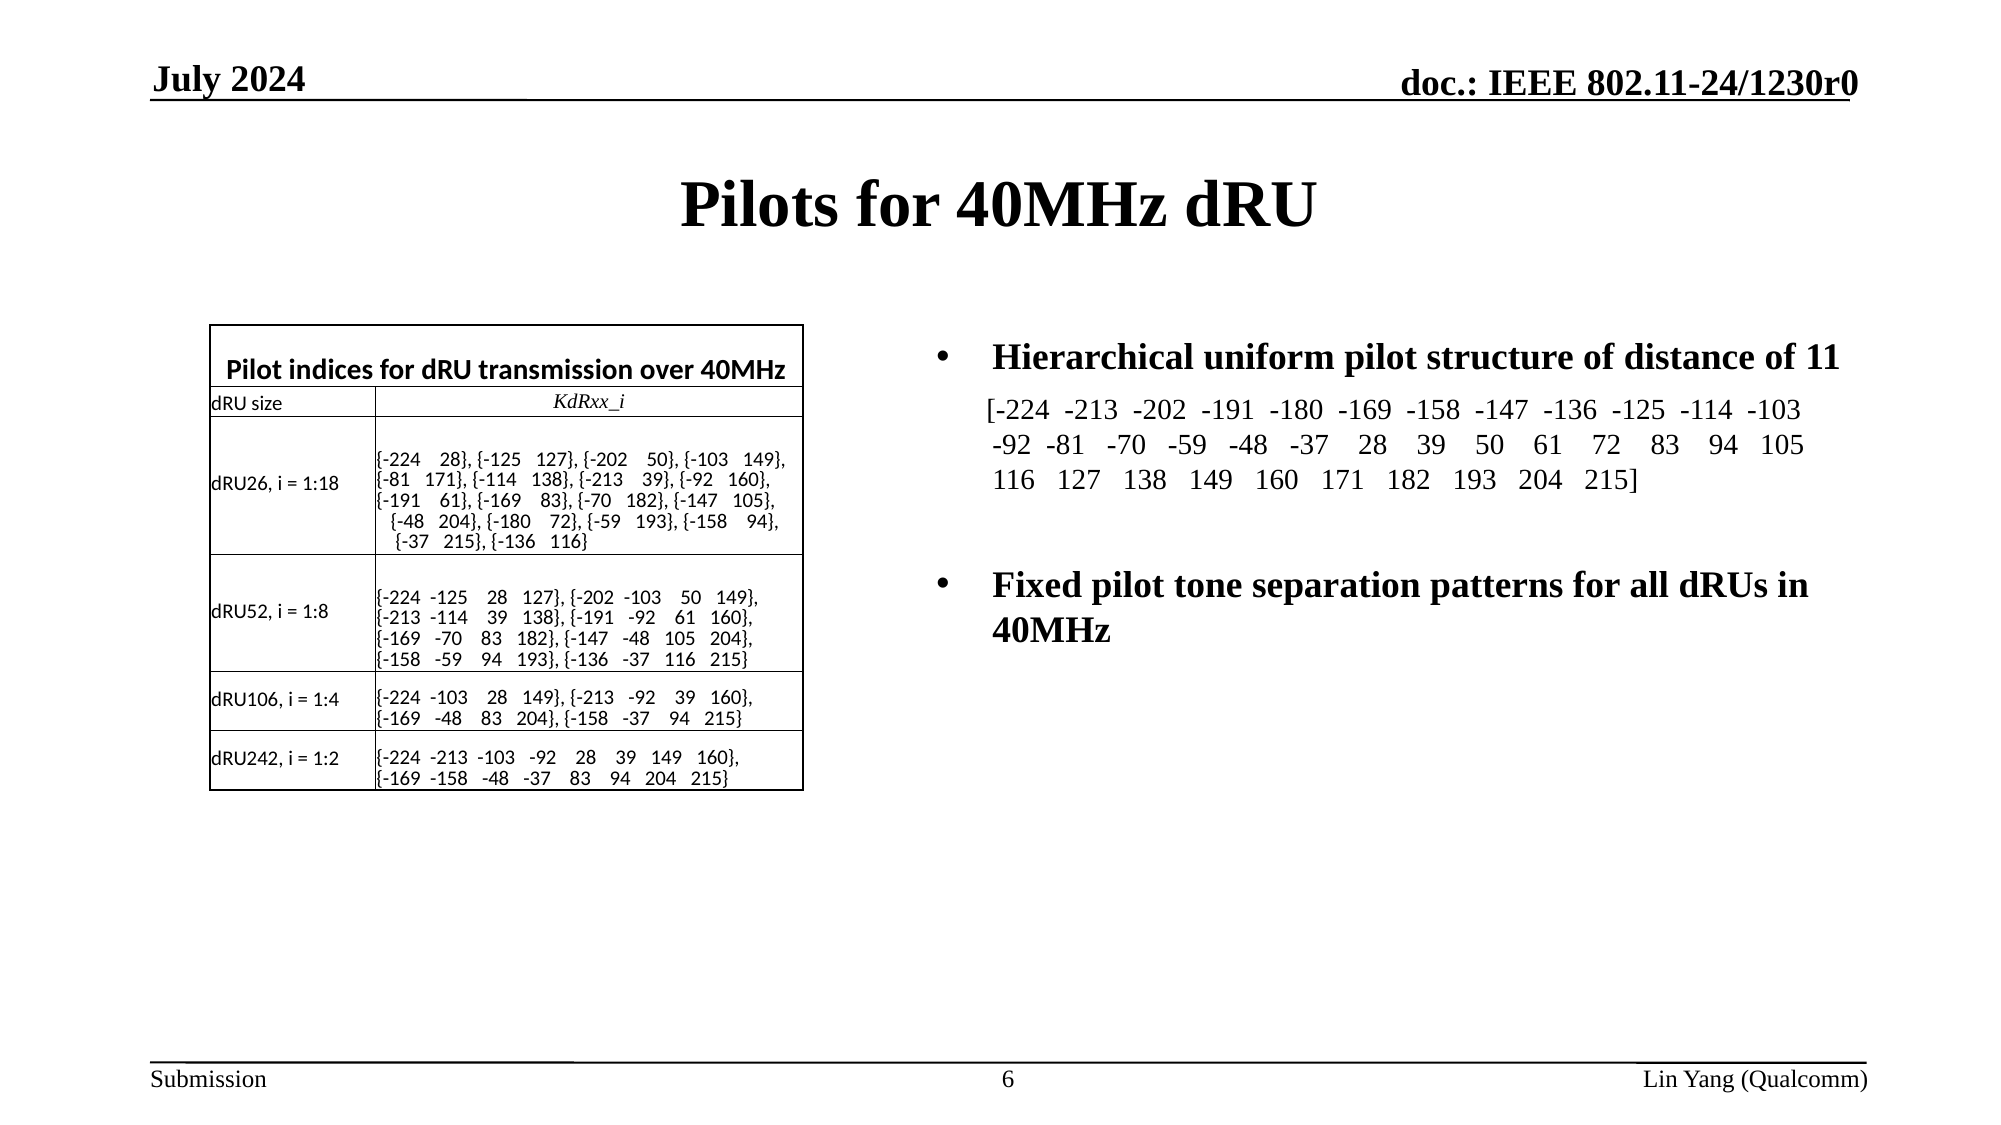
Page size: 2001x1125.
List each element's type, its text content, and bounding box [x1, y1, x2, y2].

table_cell {-224 28}, {-125 127}, {-202 50}, {-103 149}, {-81 171}, {-114 138}, {-213 39}, {-92 160}, {-191 61}, {-169 83}, {-70 182}, {-147 105}, {-48 204}, {-180 72}, {-59 193}, {-158 94}, {-37 215}, {-136 116} [376, 417, 802, 554]
table_cell dRU106, i = 1:4 [211, 672, 375, 730]
table_cell {-224 -213 -103 -92 28 39 149 160}, {-169 -158 -48 -37 83 94 204 215} [376, 731, 802, 789]
table_cell dRU size [211, 387, 375, 416]
slide_number 6 [950, 1061, 1067, 1123]
table_cell {-224 -125 28 127}, {-202 -103 50 149}, {-213 -114 39 138}, {-191 -92 61 160}, {-169 -70 83 182}, {-147 -48 105 204}, {-158 -59 94 193}, {-136 -37 116 215} [376, 555, 802, 671]
list Hierarchical uniform pilot structure of distance of 11 [-224 -213 -202 -191 -180 -169 -158 -147 -136 -125 -114 -103 -92 -81 -70 -59 -48 -37 28 39 50 61 72 83 94 105 116 127 138 149 160 171 182 193 204 215] Fixed pilot tone separation patterns for all dRUs in 40MHz [920, 324, 1869, 632]
title Pilots for 40MHz dRU [149, 112, 1850, 288]
table_cell dRU52, i = 1:8 [211, 555, 375, 671]
footer Lin Yang (Qualcomm) [1171, 1061, 1869, 1093]
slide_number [152, 54, 563, 100]
table_cell dRU26, i = 1:18 [211, 417, 375, 554]
table_cell {-224 -103 28 149}, {-213 -92 39 160}, {-169 -48 83 204}, {-158 -37 94 215} [376, 672, 802, 730]
table_header Pilot indices for dRU transmission over 40MHz [211, 326, 802, 386]
table_cell KdRxx_i [376, 387, 802, 416]
table_cell dRU242, i = 1:2 [211, 731, 375, 789]
